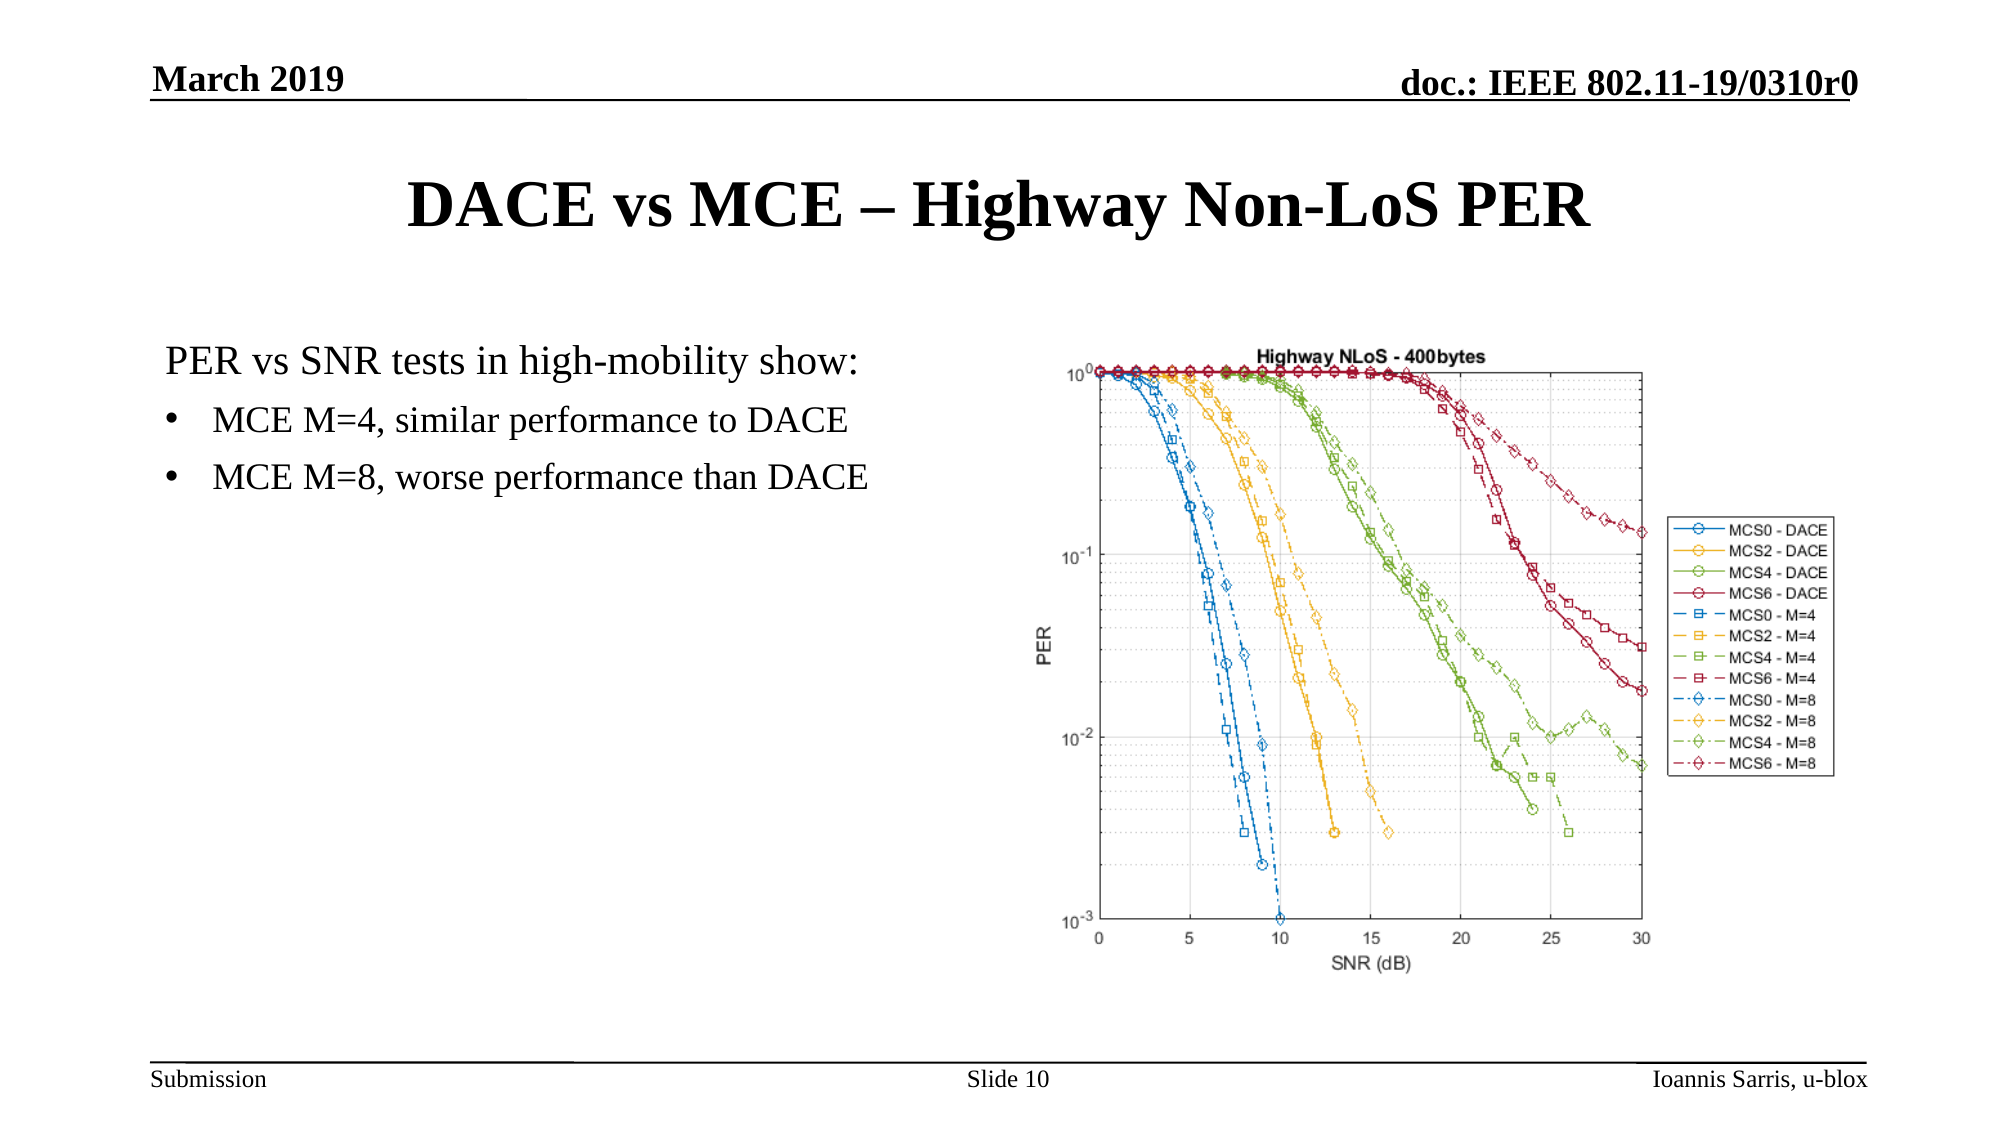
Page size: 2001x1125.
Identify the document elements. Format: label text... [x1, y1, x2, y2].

footer Ioannis Sarris, u-blox [1171, 1061, 1869, 1093]
list PER vs SNR tests in high-mobility show: MCE M=4, similar performance to DACE MCE M=8, worse performance than DACE [149, 324, 1017, 1000]
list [1016, 340, 1850, 985]
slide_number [152, 54, 563, 100]
title DACE vs MCE – Highway Non-LoS PER [149, 112, 1850, 288]
slide_number Slide 10 [950, 1061, 1067, 1123]
